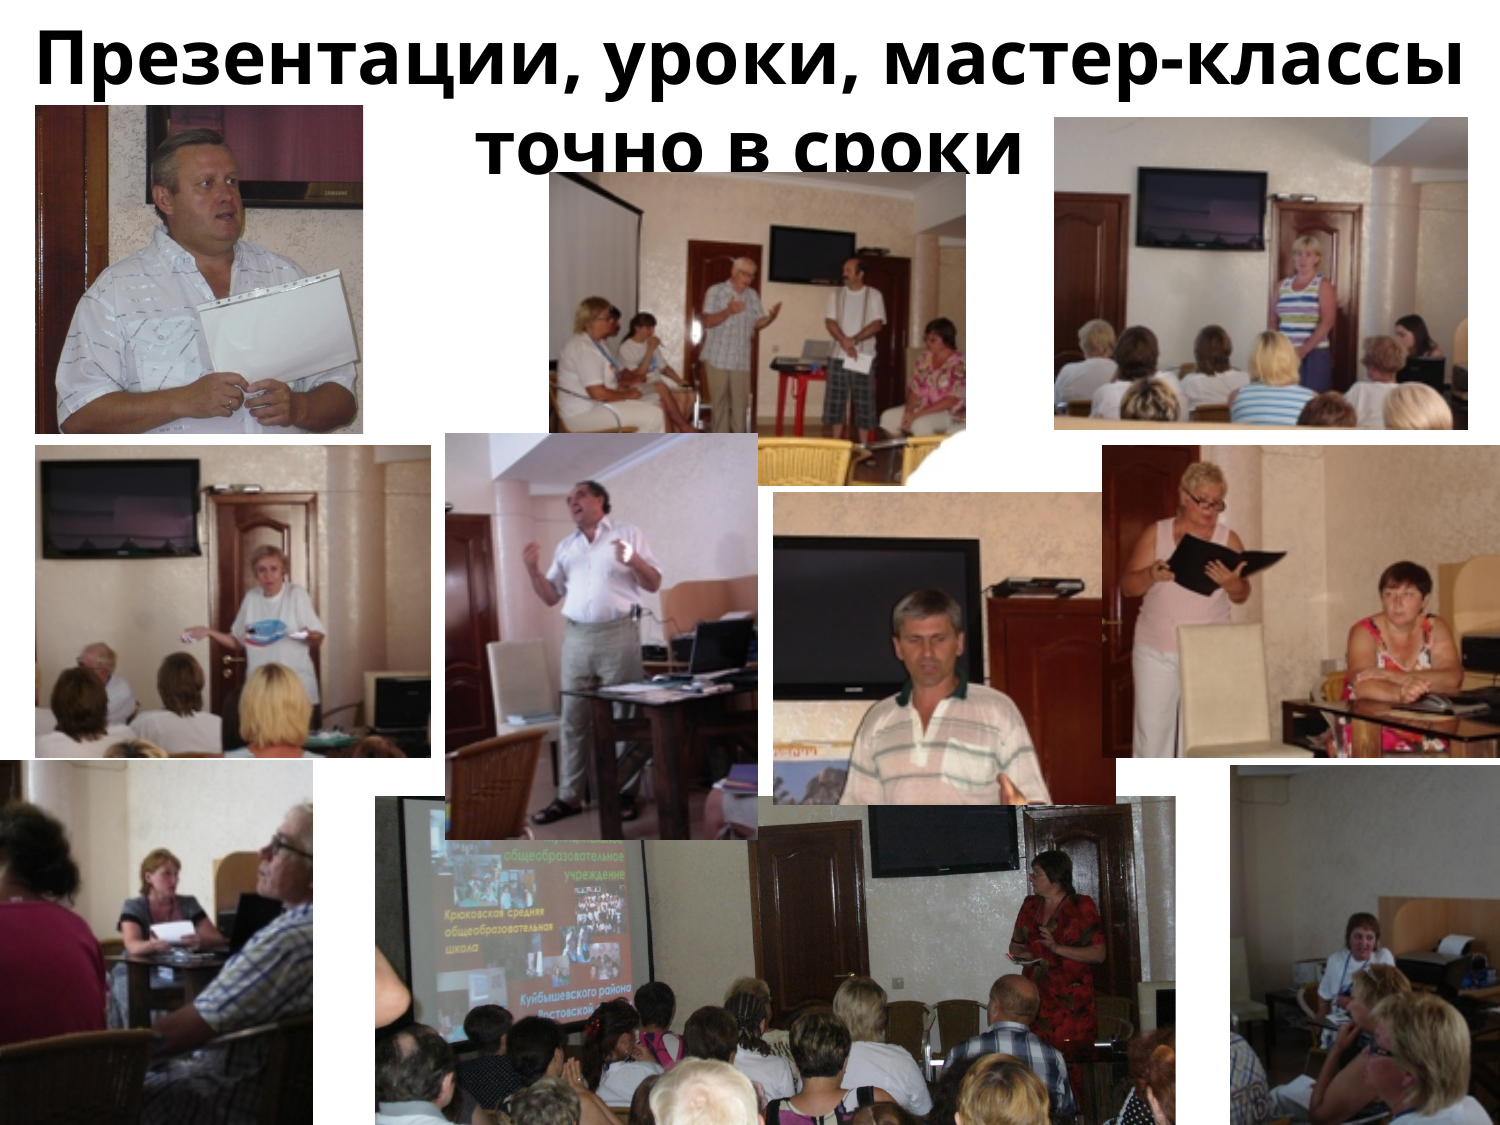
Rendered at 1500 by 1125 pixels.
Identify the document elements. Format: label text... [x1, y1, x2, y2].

picture [1229, 765, 1500, 1125]
title Презентации, уроки, мастер-классы точно в сроки [0, 0, 1500, 200]
picture [34, 105, 364, 434]
picture [374, 172, 1500, 1125]
picture [34, 445, 432, 759]
picture [1054, 116, 1468, 430]
picture [0, 760, 313, 1125]
